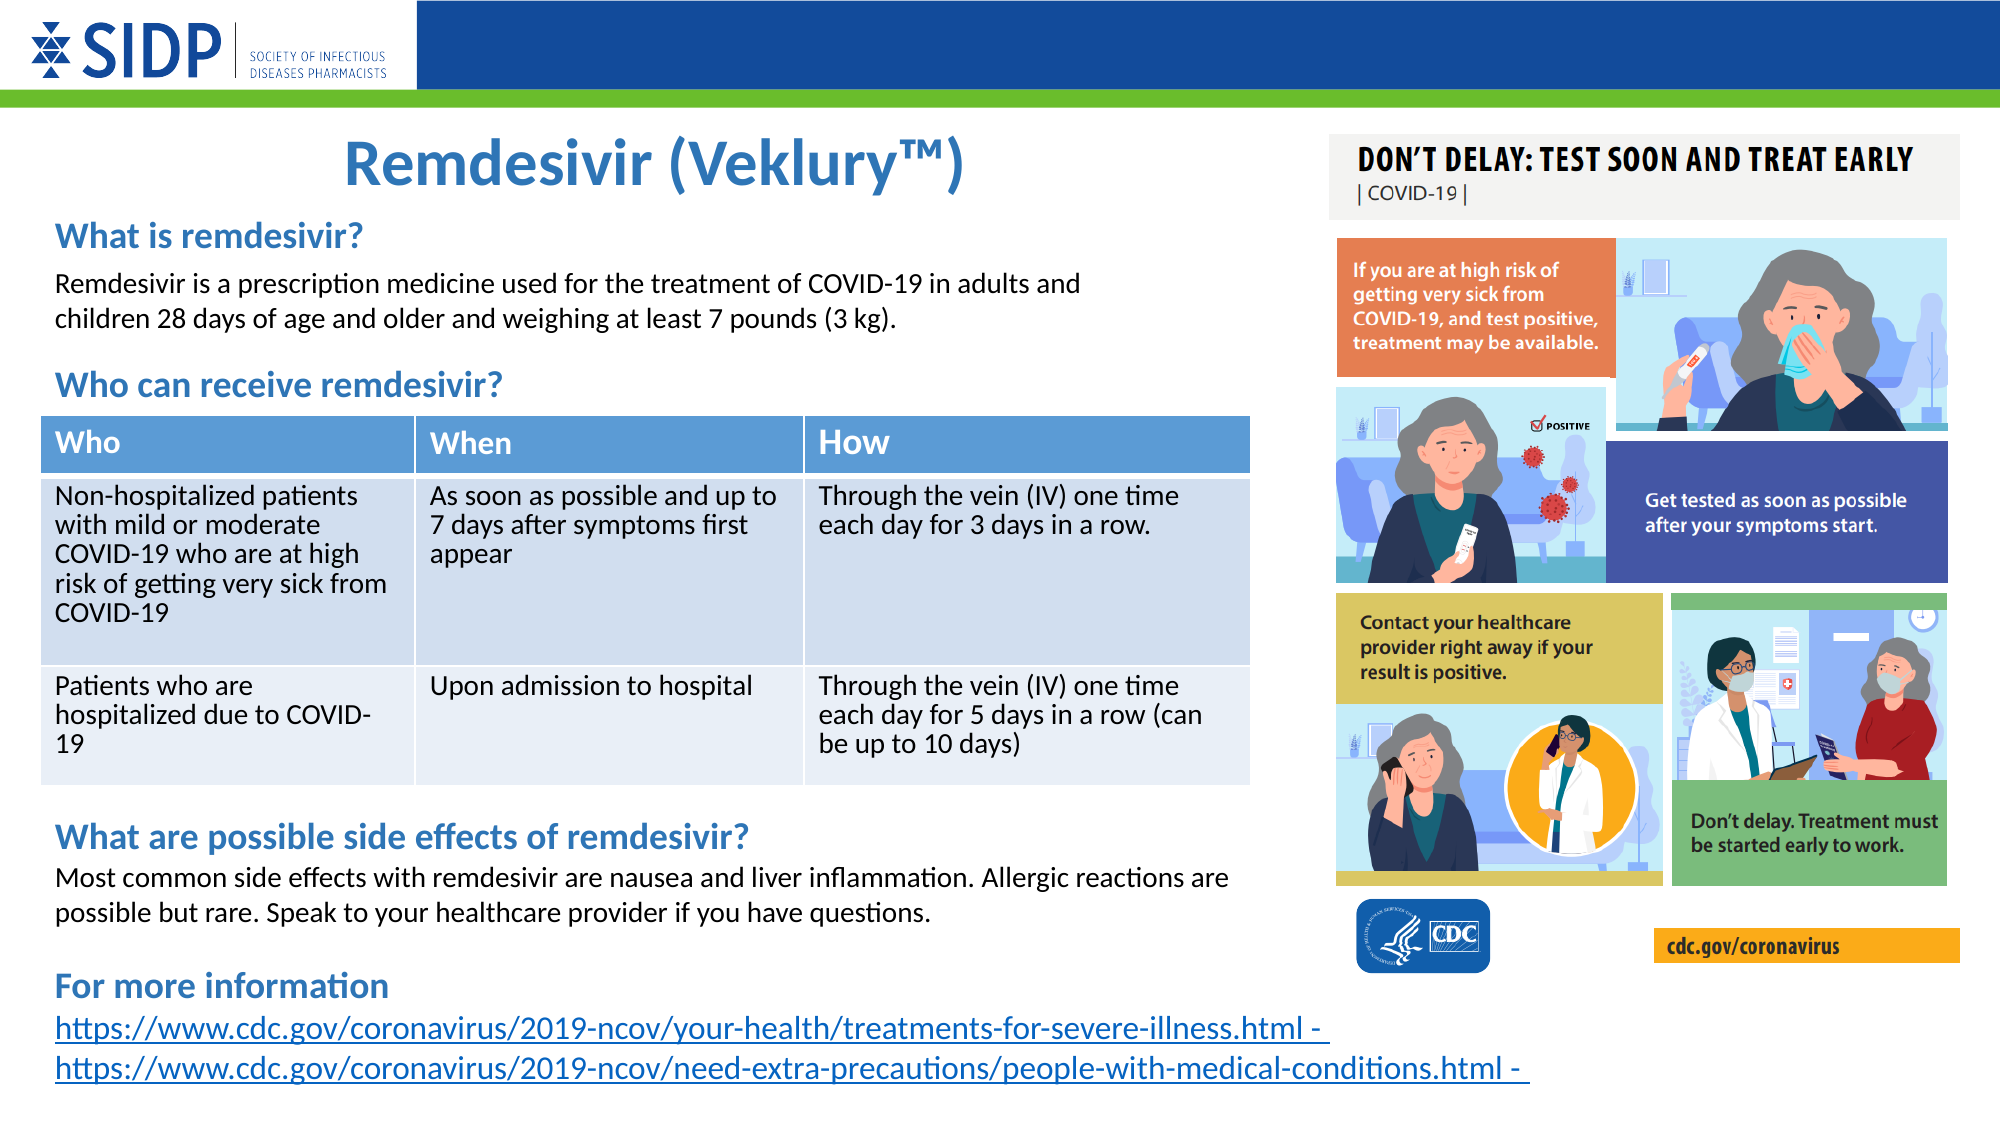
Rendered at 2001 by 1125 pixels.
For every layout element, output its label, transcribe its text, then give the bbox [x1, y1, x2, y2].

table_cell Upon admission to hospital [416, 667, 803, 785]
text_box What is remdesivir? [40, 203, 424, 264]
table_cell Non-hospitalized patients with mild or moderate COVID-19 who are at high risk of getting very sick from COVID-19 [41, 479, 414, 665]
text_box What are possible side effects of remdesivir? [40, 804, 865, 851]
table_header How [805, 416, 1250, 473]
text_box Who can receive remdesivir? [40, 352, 587, 412]
text_box Remdesivir (Veklury™) [40, 110, 1272, 206]
table_cell Patients who are hospitalized due to COVID-19 [41, 667, 414, 785]
picture [31, 22, 386, 78]
picture [1329, 134, 1960, 979]
table_header Who [41, 416, 414, 473]
table_cell Through the vein (IV) one time each day for 3 days in a row. [805, 479, 1250, 665]
text_box For more information https://www.cdc.gov/coronavirus/2019-ncov/your-health/treatments-for-severe-illness.html - https://www.cdc.gov/coronavirus/2019-ncov/need-extra-precautions/people-with-medical-conditions.html - [40, 953, 1564, 1094]
table_cell As soon as possible and up to 7 days after symptoms first appear [416, 479, 803, 665]
text_box Remdesivir is a prescription medicine used for the treatment of COVID-19 in adults and children 28 days of age and older and weighing at least 7 pounds (3 kg). [40, 256, 1196, 342]
table_header When [416, 416, 803, 473]
text_box Most common side effects with remdesivir are nausea and liver inflammation. Allergic reactions are possible but rare. Speak to your healthcare provider if you have questions. [40, 851, 1272, 936]
table_cell Through the vein (IV) one time each day for 5 days in a row (can be up to 10 days) [805, 667, 1250, 785]
